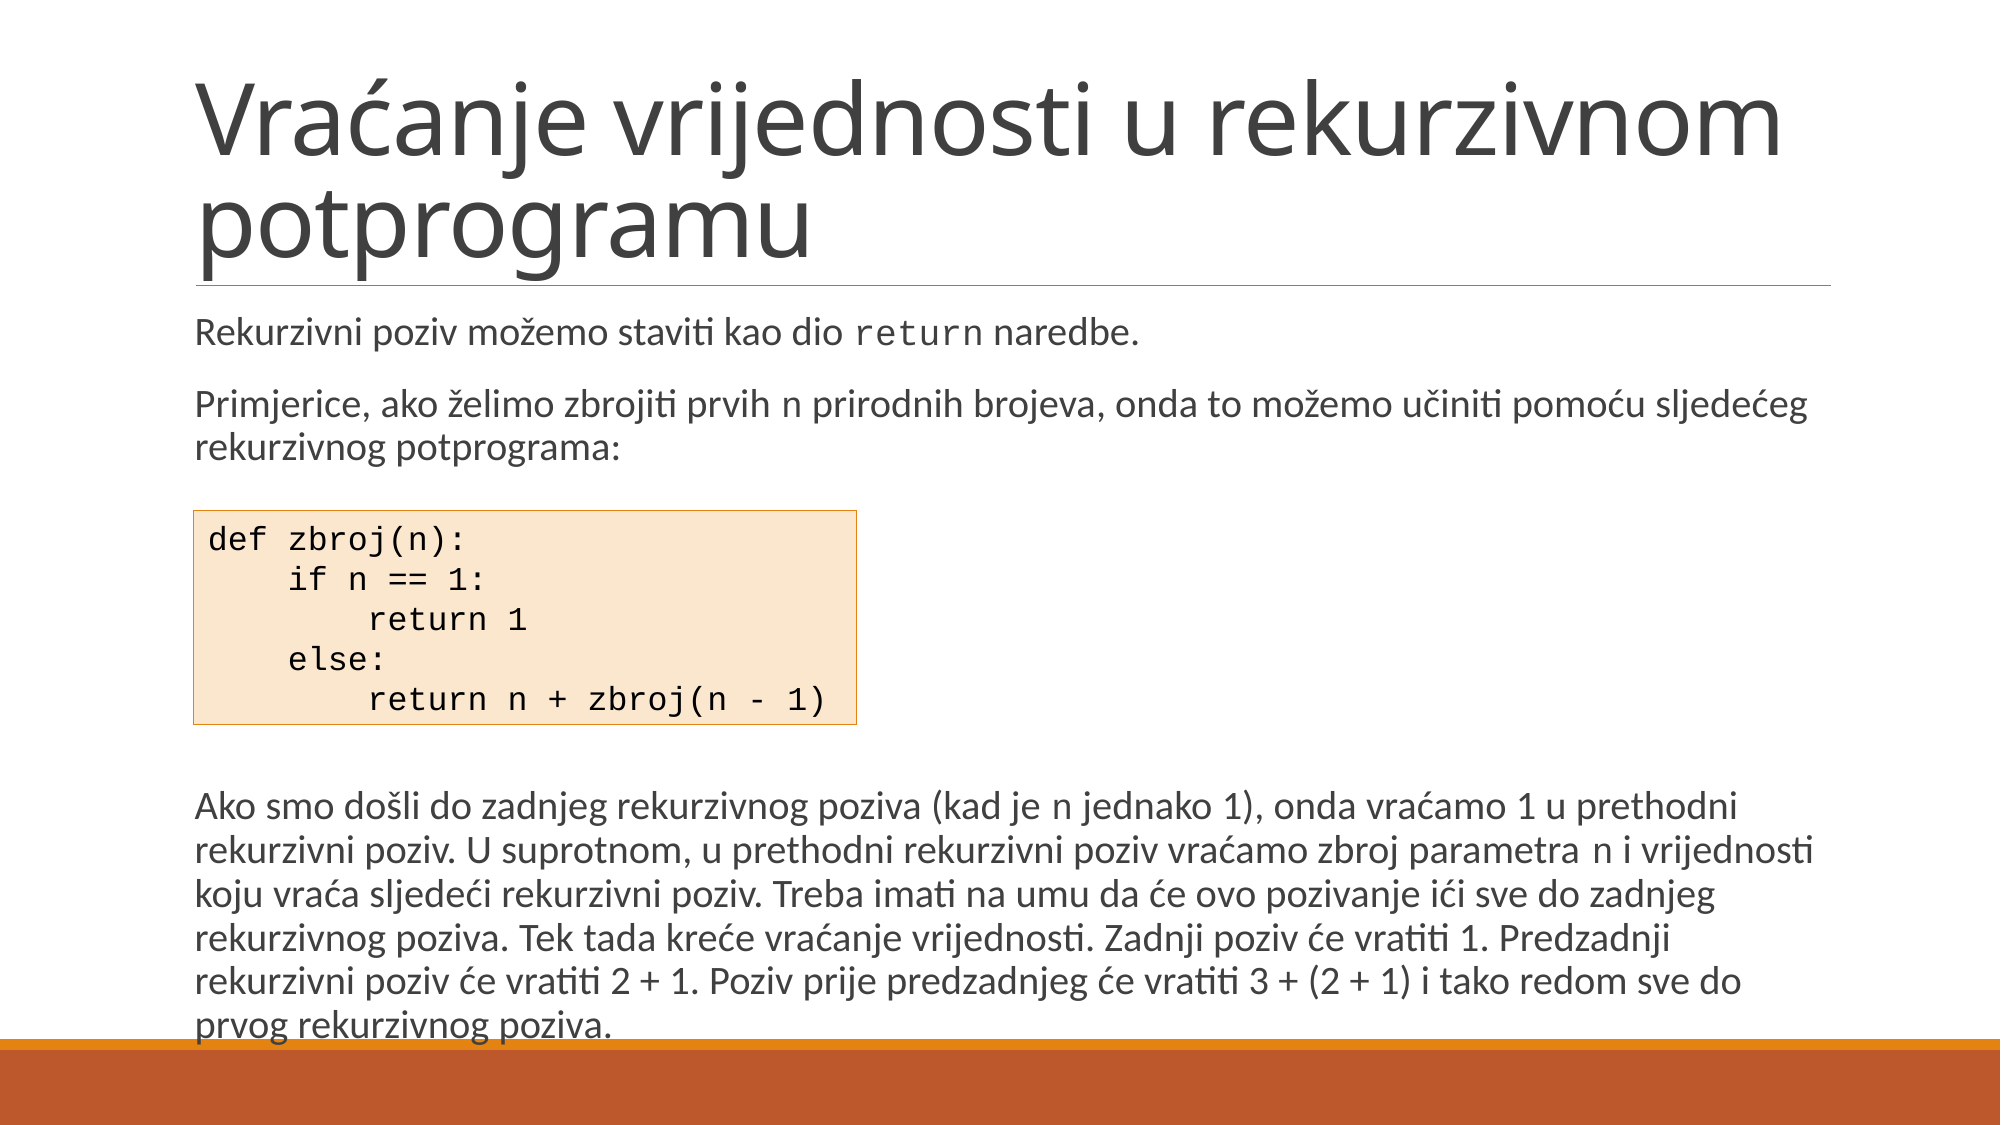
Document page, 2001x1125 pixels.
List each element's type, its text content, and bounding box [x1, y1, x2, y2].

text_box def zbroj(n): if n == 1: return 1 else: return n + zbroj(n - 1) [193, 510, 857, 725]
list Rekurzivni poziv možemo staviti kao dio return naredbe. Primjerice, ako želimo zbrojiti prvih n prirodnih brojeva, onda to možemo učiniti pomoću sljedećeg rekurzivnog potprograma: Ako smo došli do zadnjeg rekurzivnog poziva (kad je n jednako 1), onda vraćamo 1 u prethodni rekurzivni poziv. U suprotnom, u prethodni rekurzivni poziv vraćamo zbroj parametra n i vrijednosti koju vraća sljedeći rekurzivni poziv. Treba imati na umu da će ovo pozivanje ići sve do zadnjeg rekurzivnog poziva. Tek tada kreće vraćanje vrijednosti. Zadnji poziv će vratiti 1. Predzadnji rekurzivni poziv će vratiti 2 + 1. Poziv prije predzadnjeg će vratiti 3 + (2 + 1) i tako redom sve do prvog rekurzivnog poziva. [180, 302, 1830, 1056]
title Vraćanje vrijednosti u rekurzivnom potprogramu [180, 47, 1830, 285]
